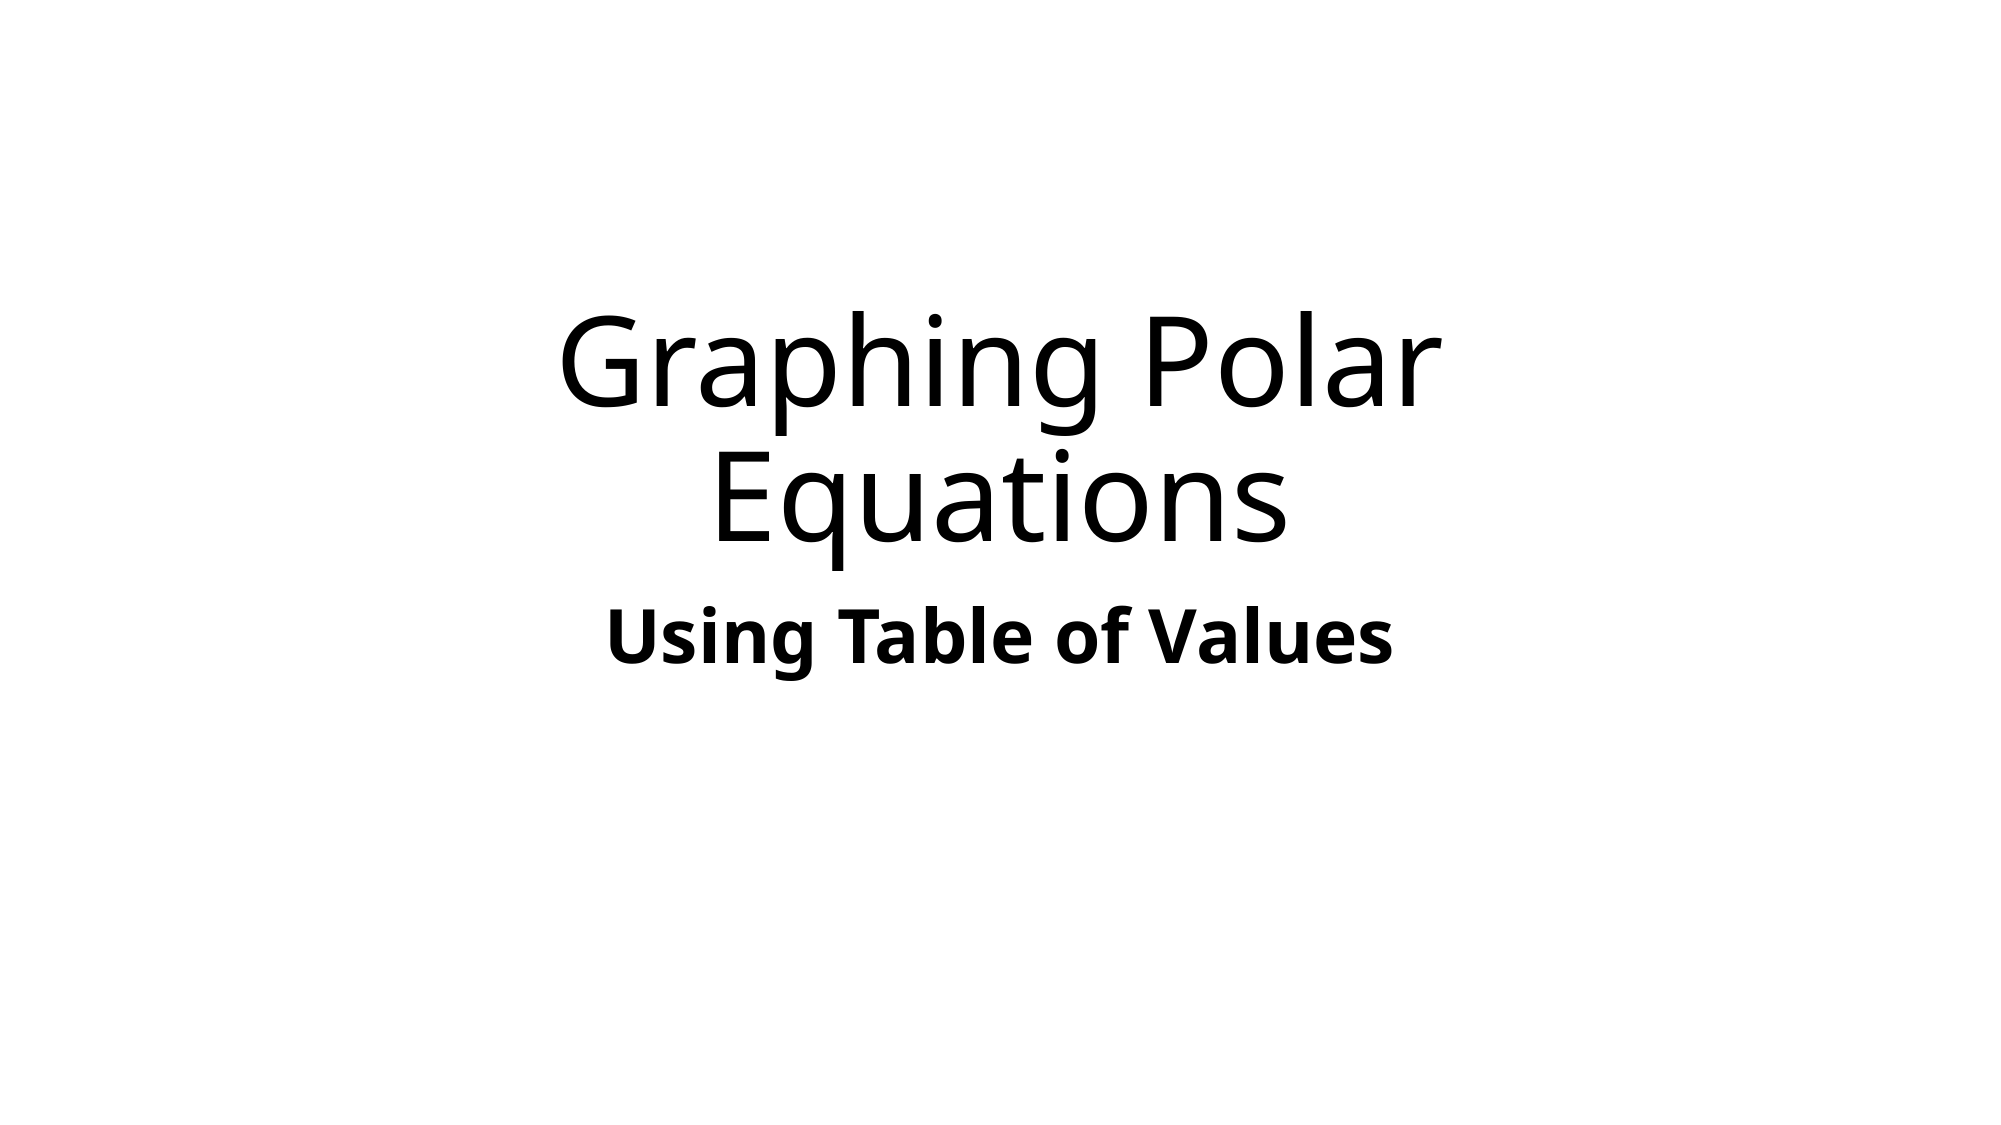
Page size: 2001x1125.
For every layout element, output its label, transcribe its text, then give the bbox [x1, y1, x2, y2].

title Graphing Polar Equations [249, 184, 1750, 576]
subtitle Using Table of Values [249, 590, 1750, 863]
